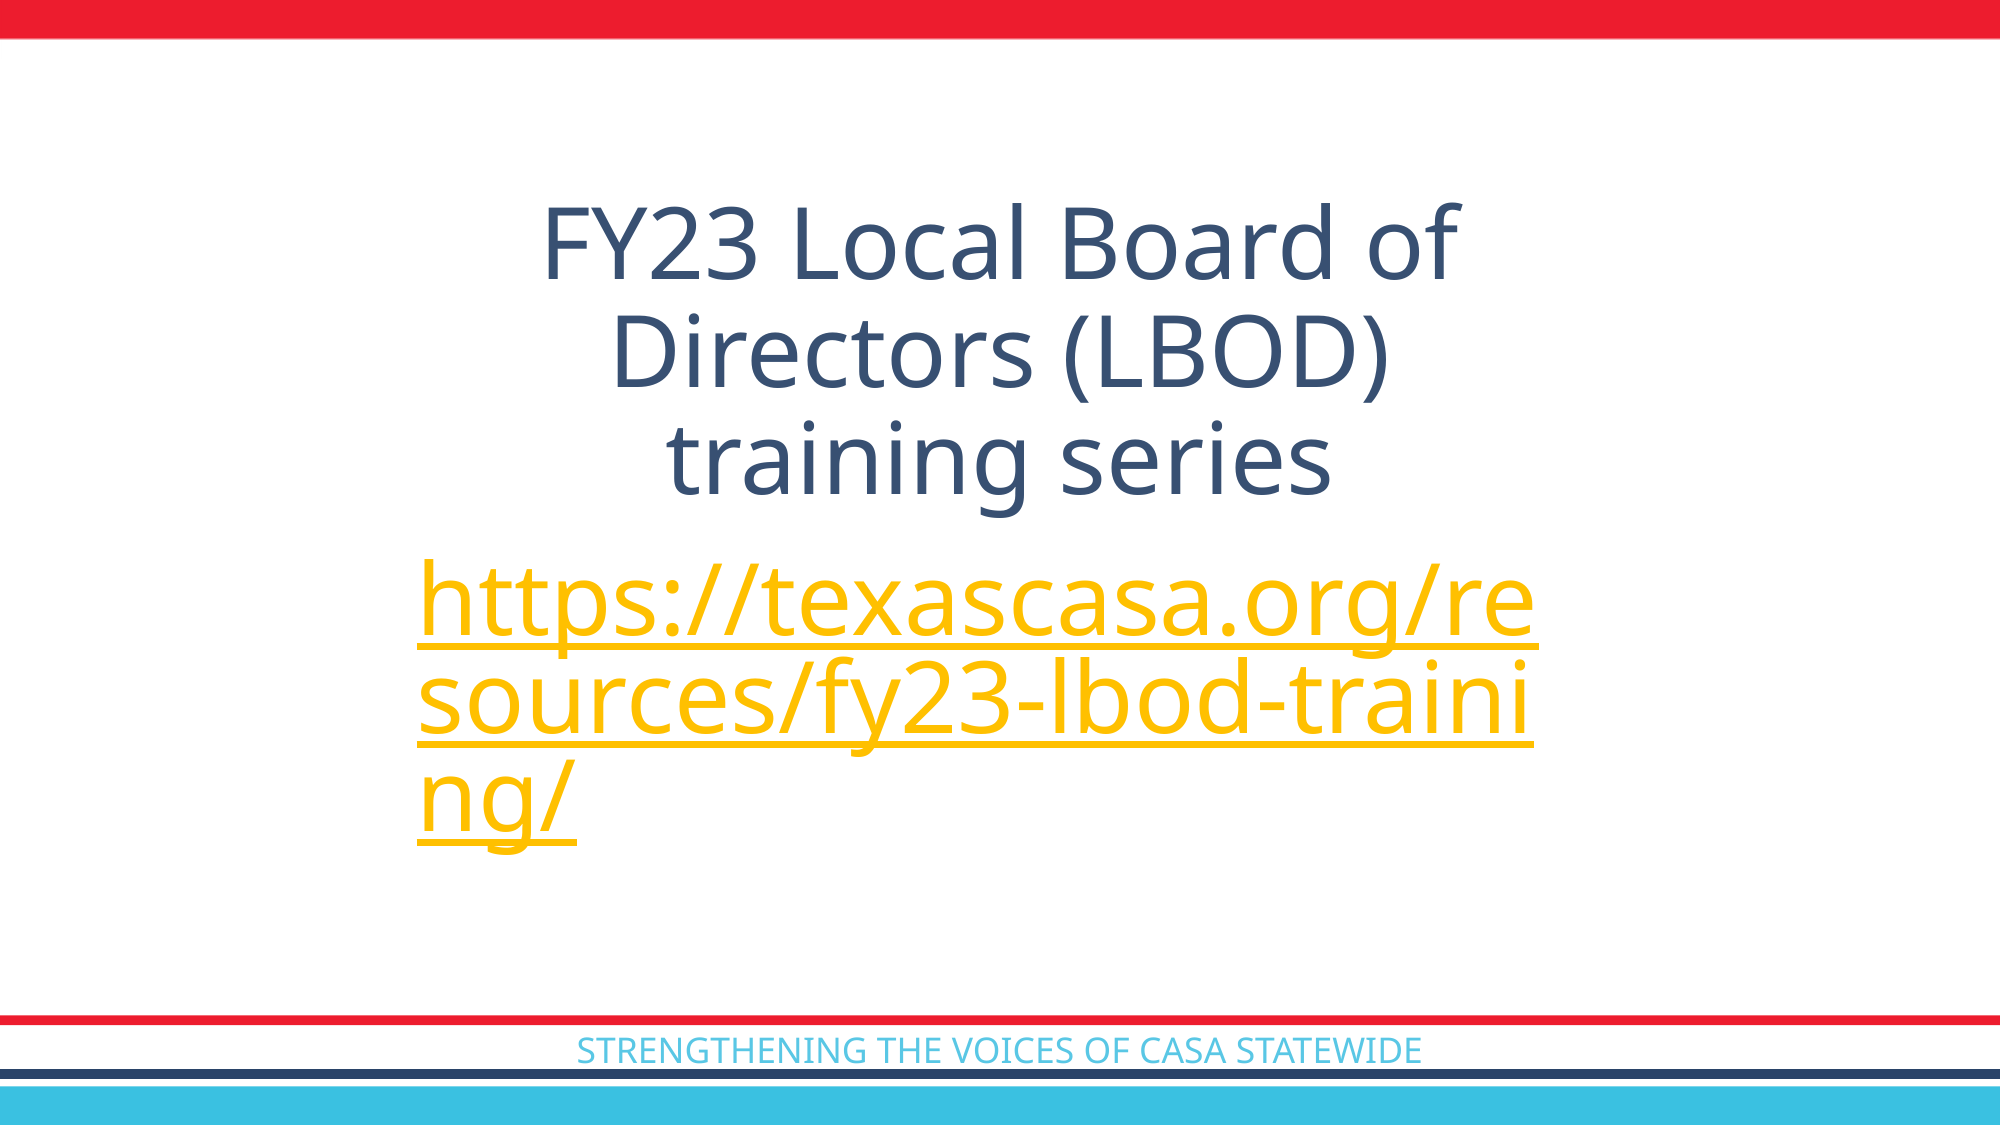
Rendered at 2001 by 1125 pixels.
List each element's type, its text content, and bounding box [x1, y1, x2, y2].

picture [0, 0, 2000, 59]
list FY23 Local Board of Directors (LBOD) training series https://texascasa.org/resources/fy23-lbod-training/ [401, 120, 1599, 862]
